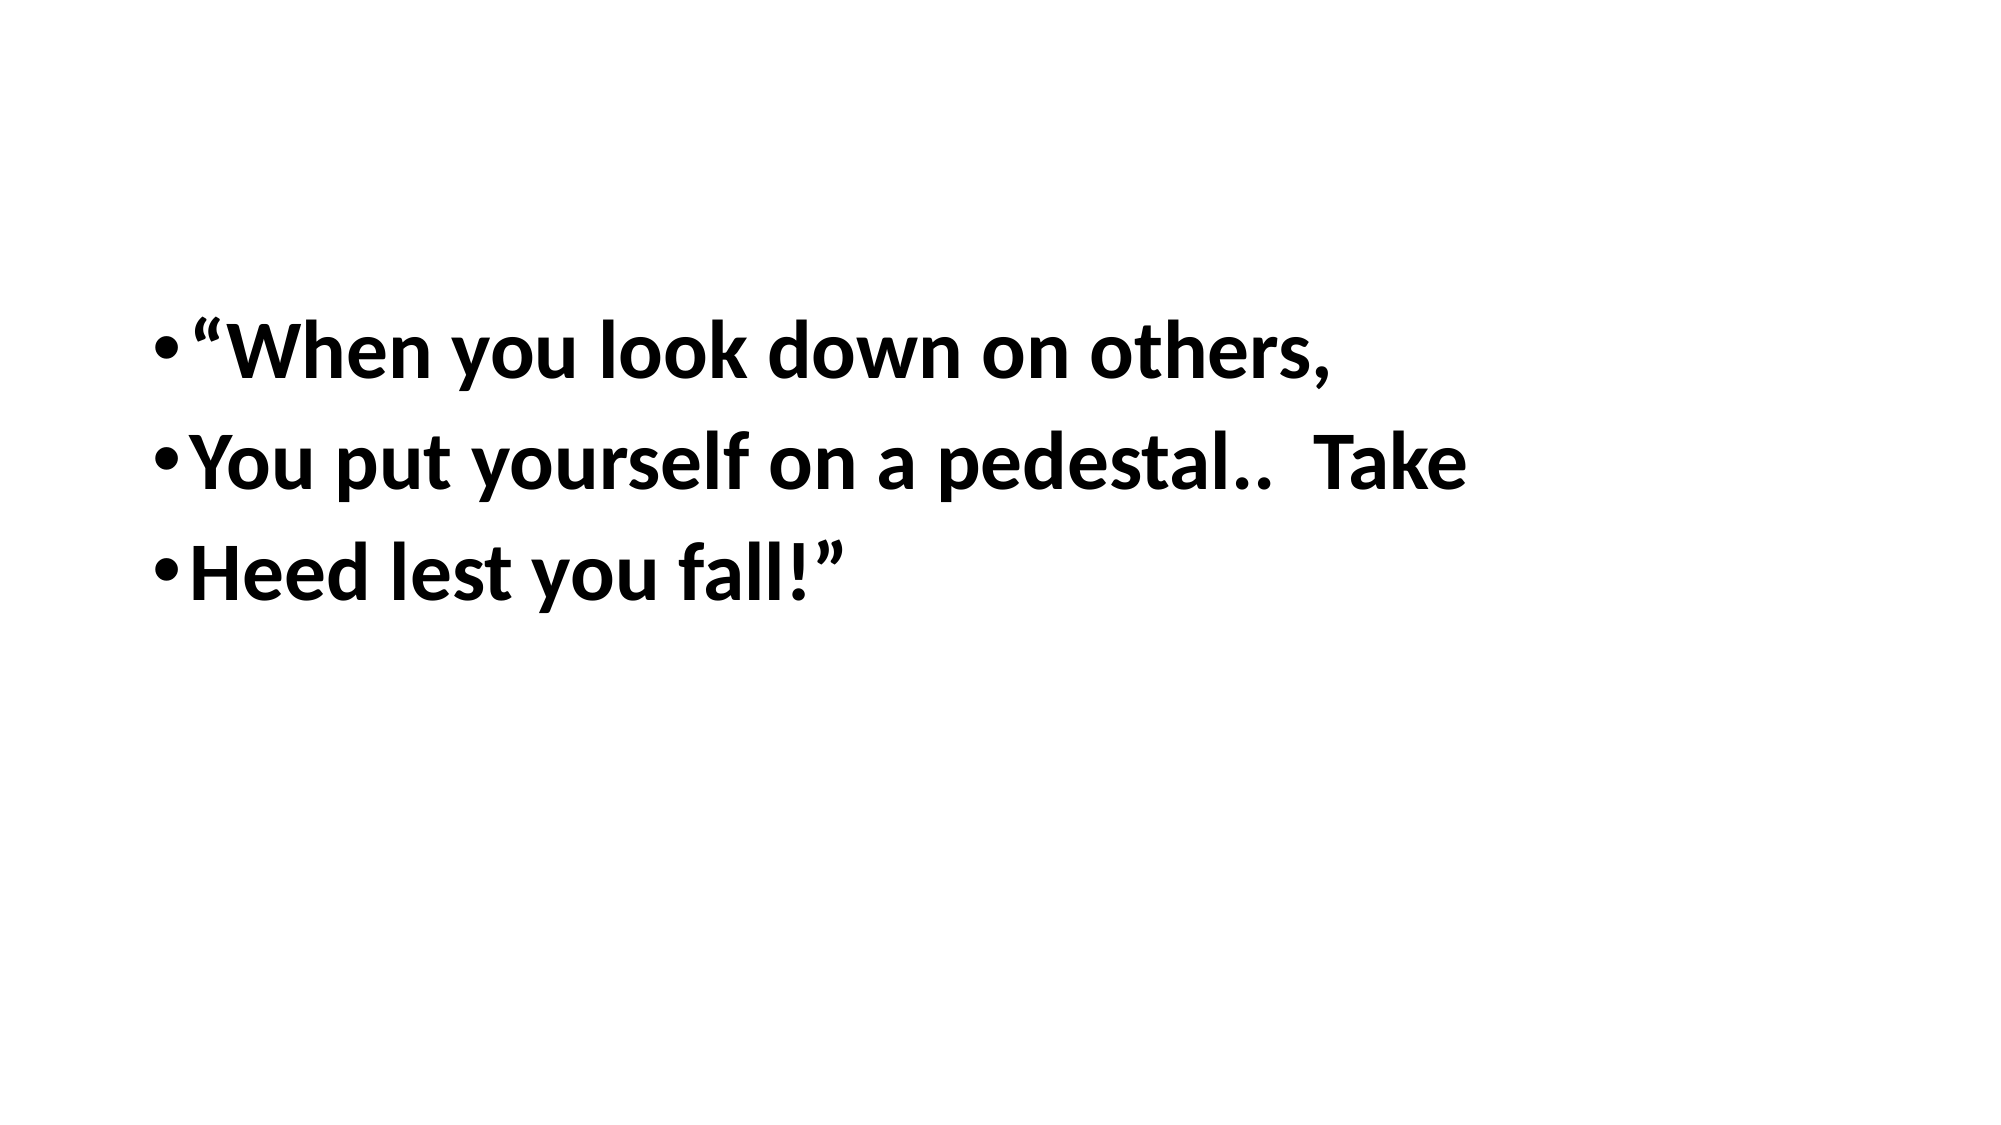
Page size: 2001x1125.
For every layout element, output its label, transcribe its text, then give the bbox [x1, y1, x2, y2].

list “When you look down on others, You put yourself on a pedestal.. Take Heed lest you fall!” [137, 299, 1863, 1014]
